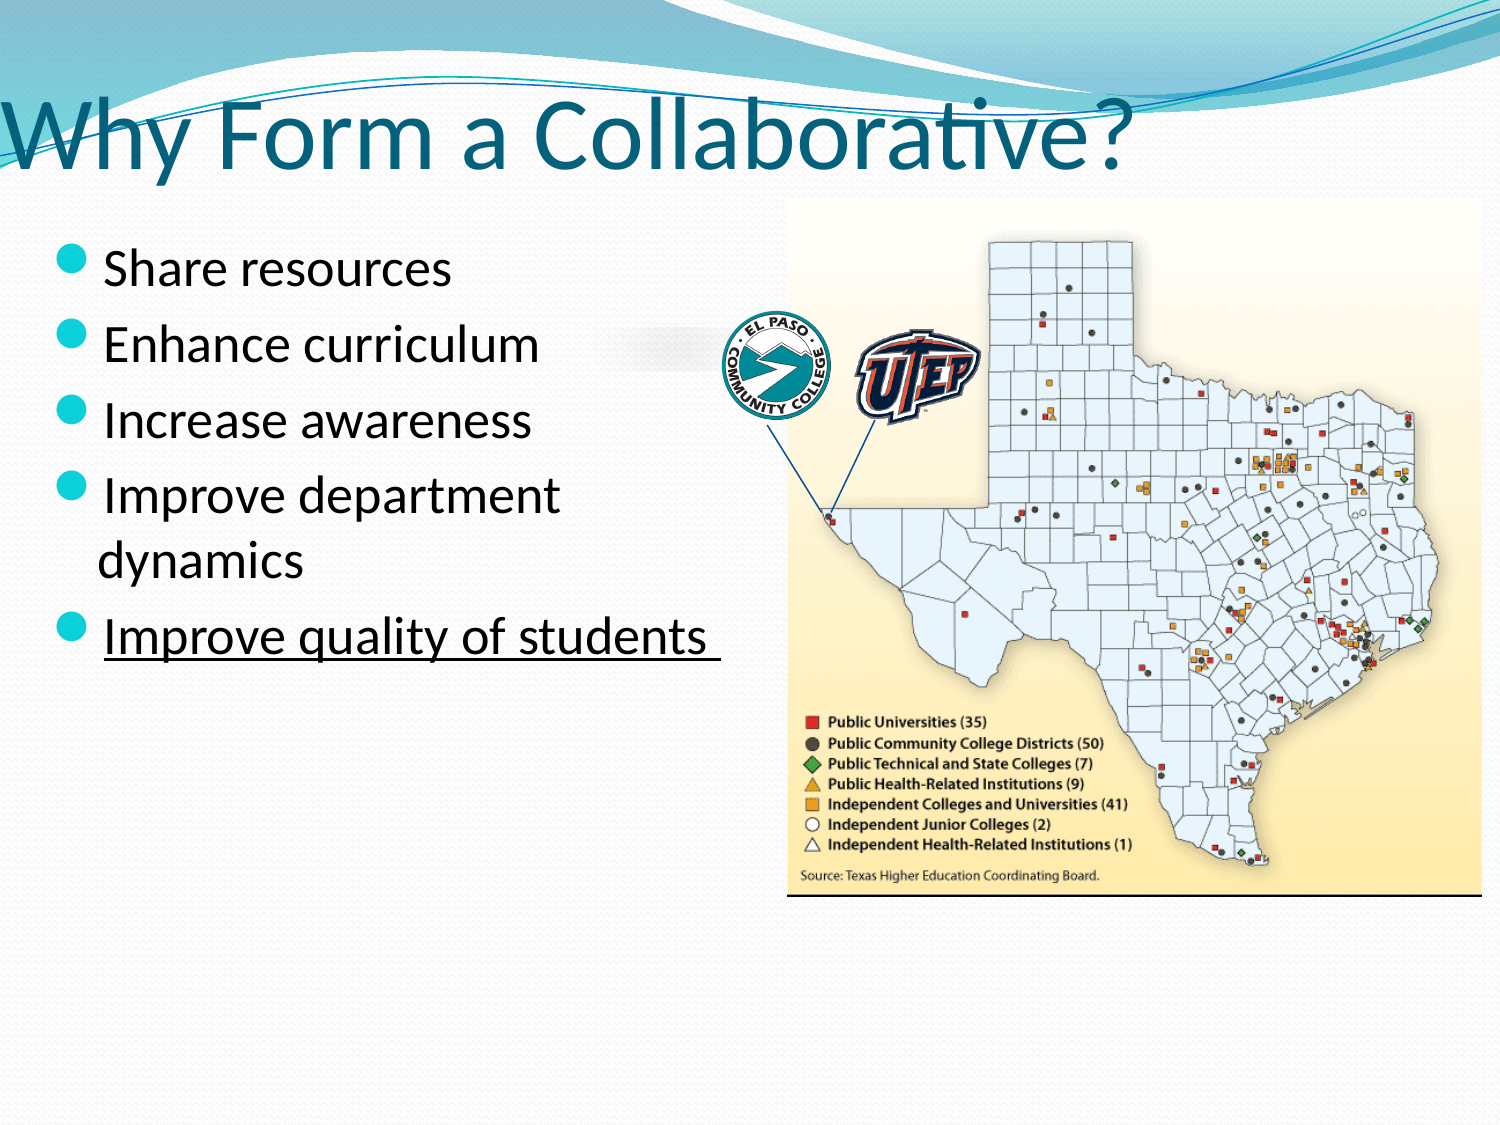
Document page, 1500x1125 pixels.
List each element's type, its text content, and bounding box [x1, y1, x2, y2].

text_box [721, 199, 1483, 898]
list Share resources Enhance curriculum Increase awareness Improve department dynamics Improve quality of students [37, 224, 714, 725]
title Why Form a Collaborative? [0, 2, 1350, 191]
